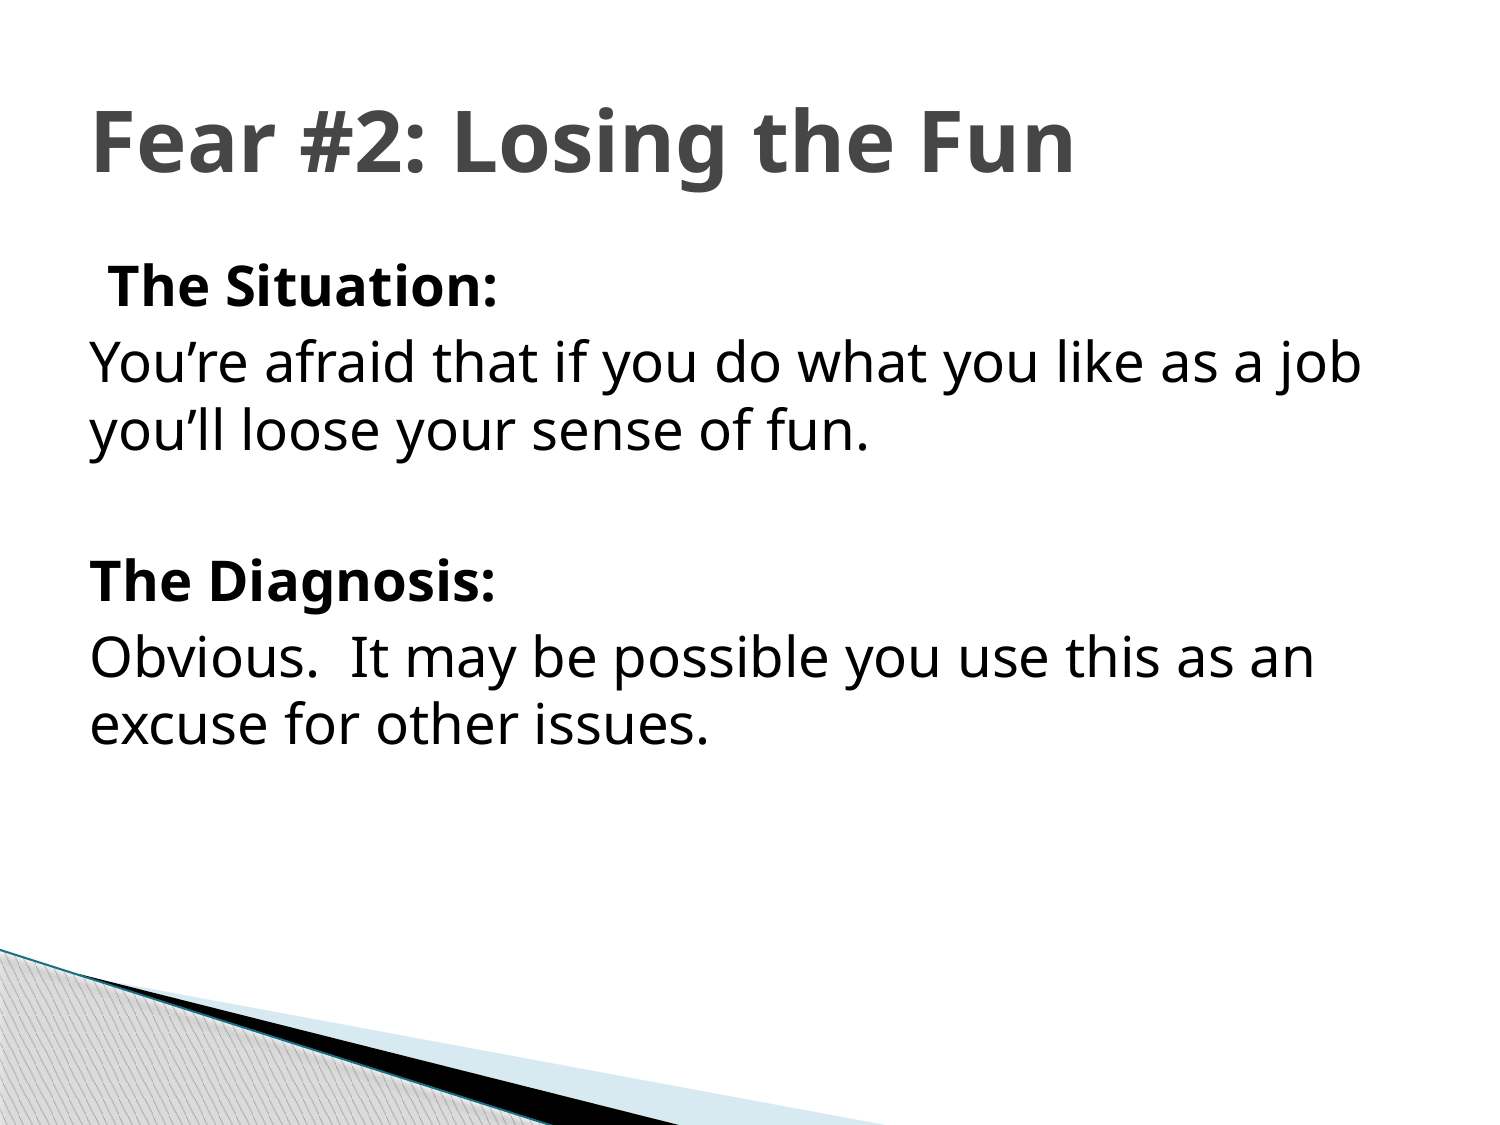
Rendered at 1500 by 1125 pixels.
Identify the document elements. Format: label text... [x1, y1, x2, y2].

list The Situation: You’re afraid that if you do what you like as a job you’ll loose your sense of fun. The Diagnosis: Obvious. It may be possible you use this as an excuse for other issues. [75, 243, 1425, 986]
title Fear #2: Losing the Fun [75, 45, 1425, 233]
